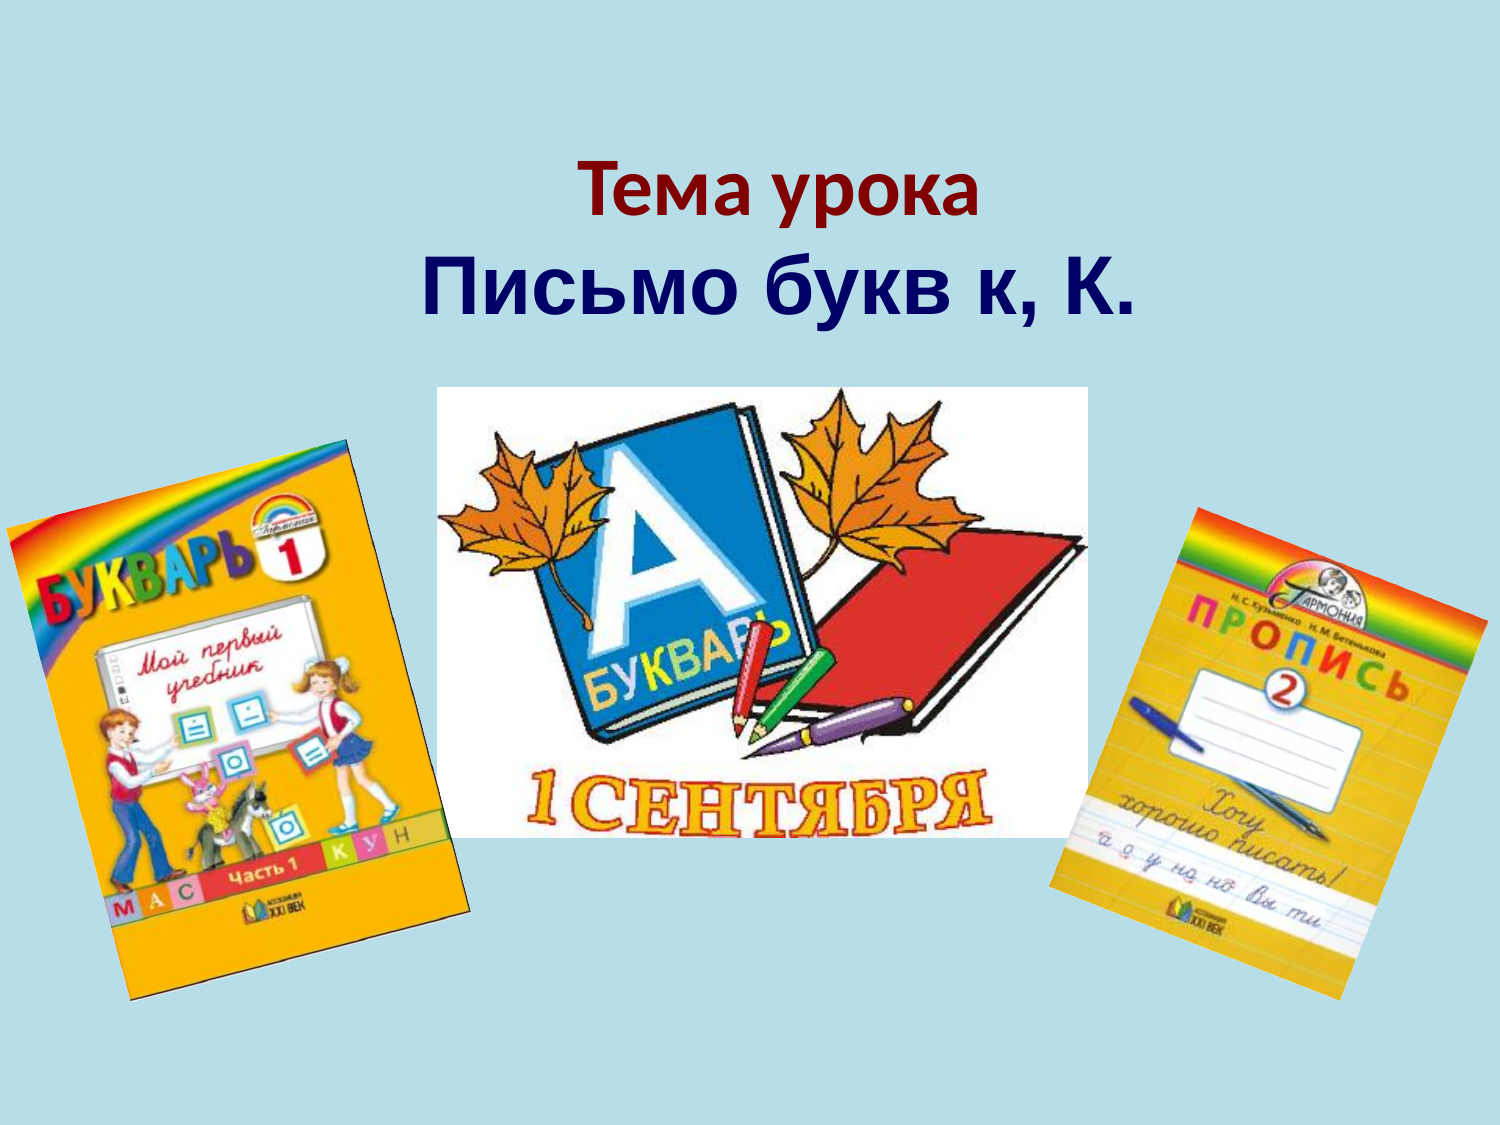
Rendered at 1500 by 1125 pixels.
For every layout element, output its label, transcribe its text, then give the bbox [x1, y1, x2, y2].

picture [7, 387, 1488, 1001]
title Тема урока Письмо букв к, К. [123, 42, 1436, 422]
